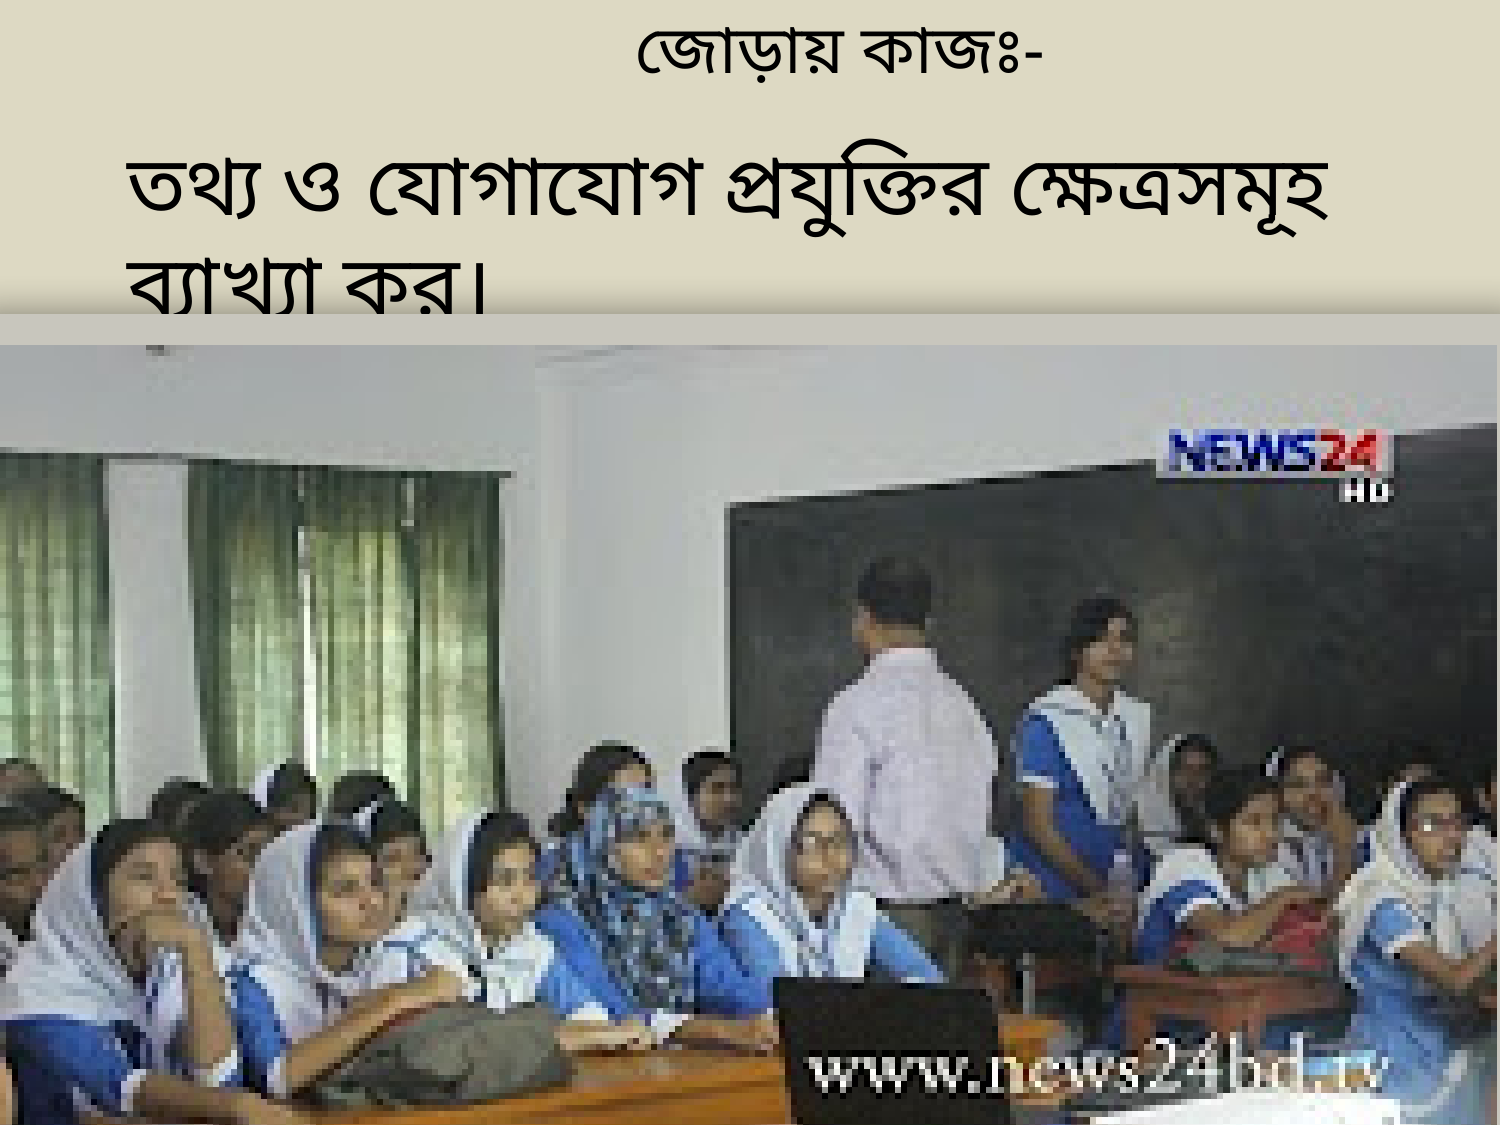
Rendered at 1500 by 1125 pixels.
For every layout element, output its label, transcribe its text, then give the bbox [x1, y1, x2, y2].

picture [0, 344, 1498, 1125]
text_box তথ্য ও যোগাযোগ প্রযুক্তির ক্ষেত্রসমূহ ব্যাখ্যা কর। [112, 124, 1500, 286]
text_box জোড়ায় কাজঃ- [0, 0, 1500, 95]
